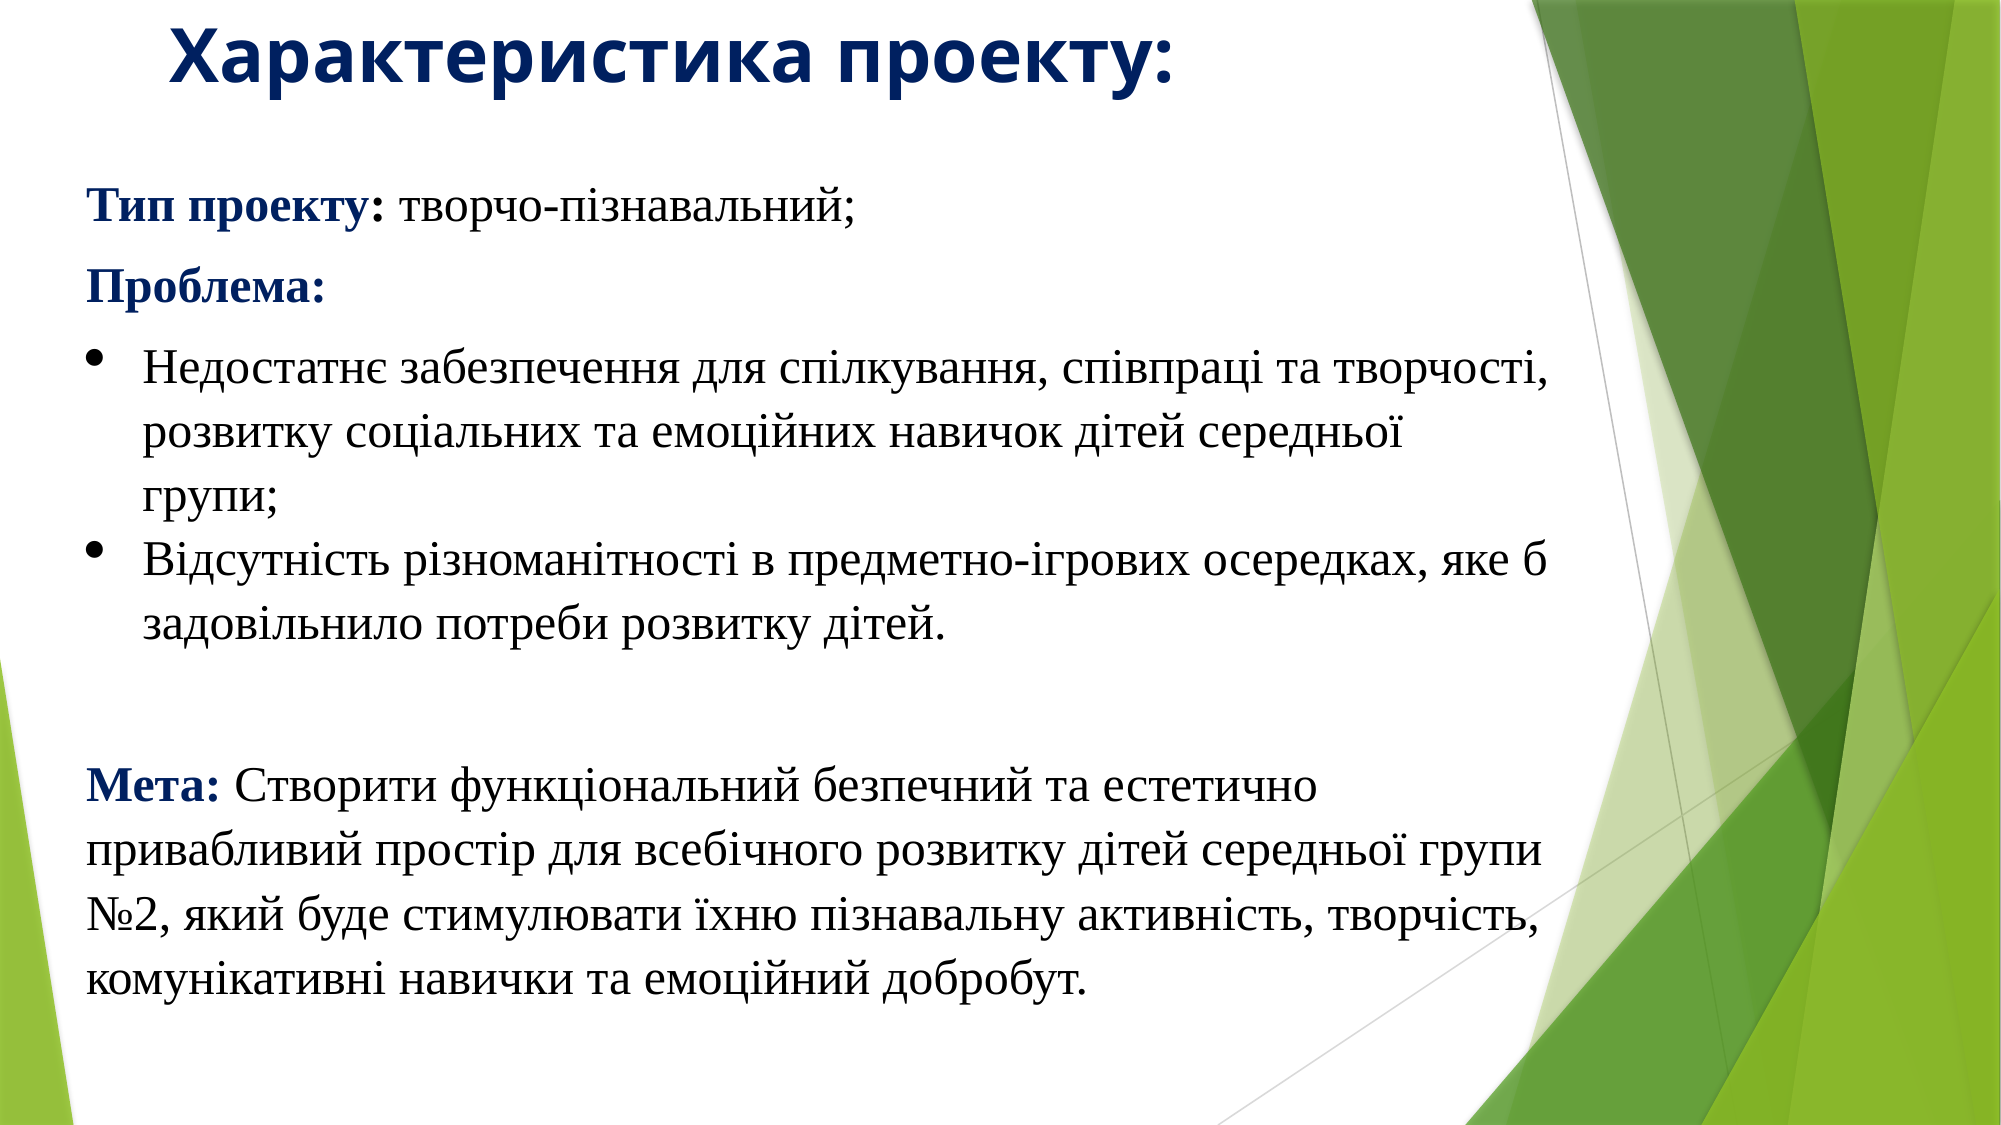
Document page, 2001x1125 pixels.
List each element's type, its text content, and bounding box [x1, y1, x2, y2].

title Характеристика проекту: [154, 0, 1565, 159]
text_box Тип проекту: творчо-пізнавальний; Проблема: Недостатнє забезпечення для спілкування, співпраці та творчості, розвитку соціальних та емоційних навичок дітей середньої групи; Відсутність різноманітності в предметно-ігрових осередках, яке б задовільнило потреби розвитку дітей. Мета: Створити функціональний безпечний та естетично привабливий простір для всебічного розвитку дітей середньої групи №2, який буде стимулювати їхню пізнавальну активність, творчість, комунікативні навички та емоційний добробут. [71, 159, 1565, 1012]
